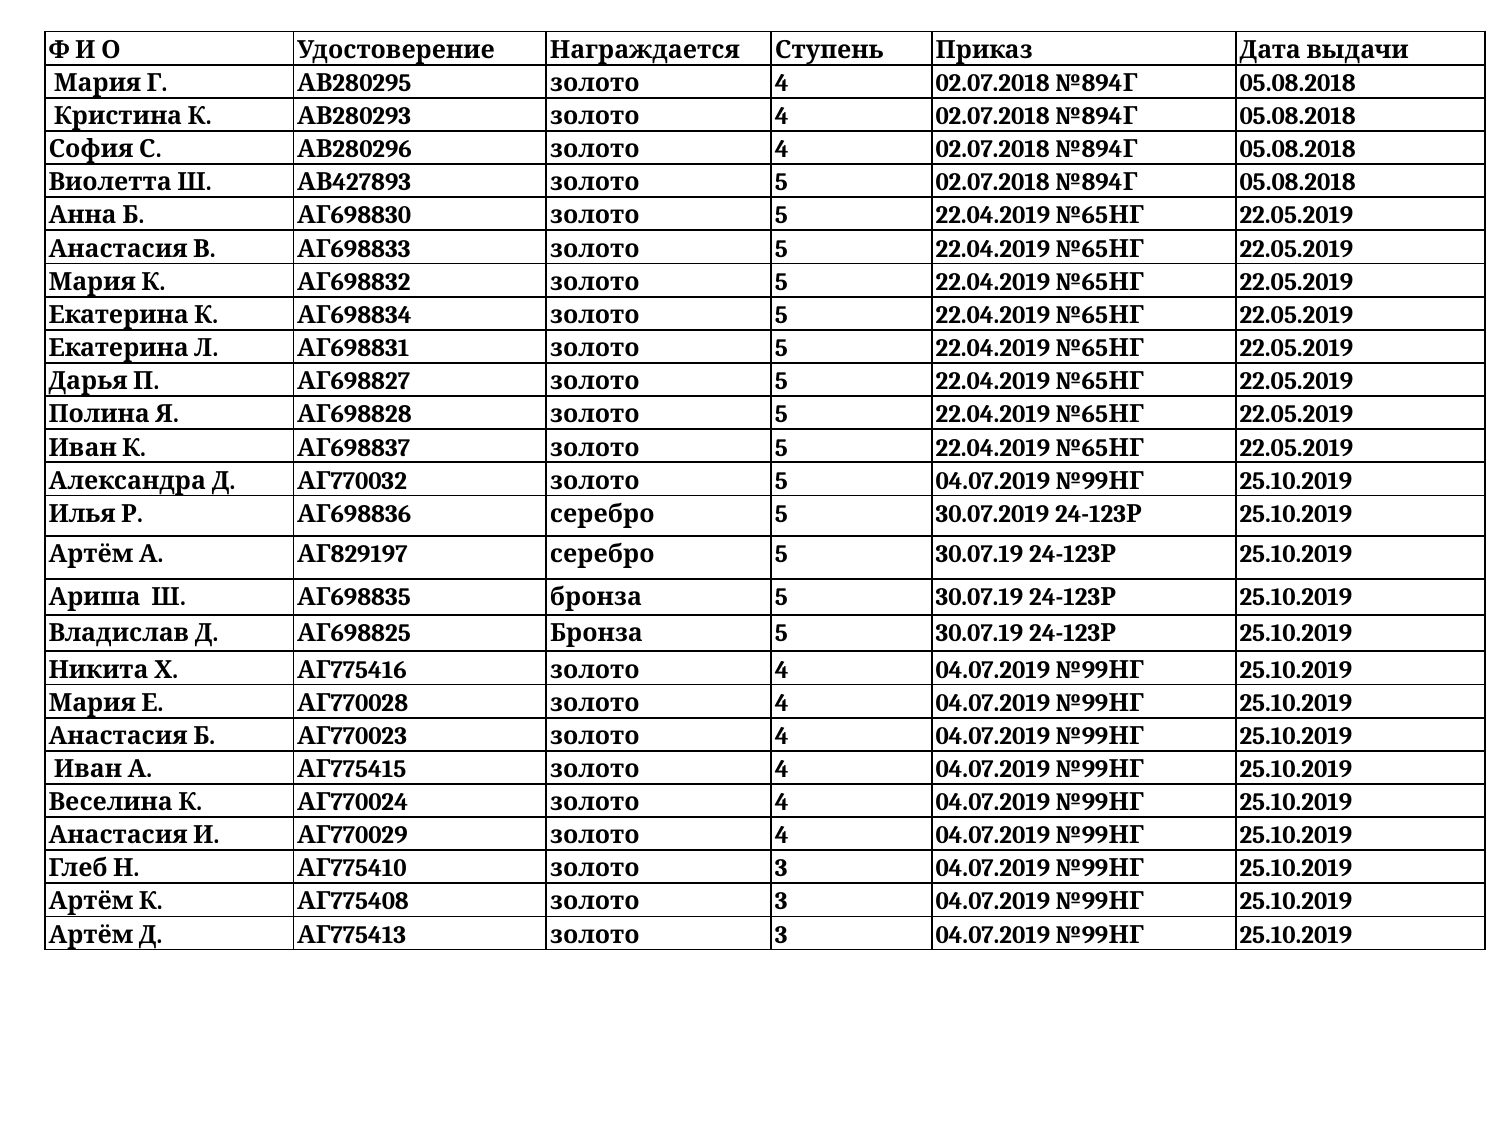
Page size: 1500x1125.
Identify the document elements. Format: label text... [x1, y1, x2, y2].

table_cell 25.10.2019 [1237, 685, 1484, 717]
table_cell 04.07.2019 №99НГ [933, 685, 1235, 717]
table_cell 5 [772, 331, 931, 362]
table_header Ф И О [46, 32, 293, 64]
table_cell 22.05.2019 [1237, 331, 1484, 362]
table_cell 25.10.2019 [1237, 652, 1484, 684]
table_cell 4 [772, 685, 931, 717]
table_cell 4 [772, 785, 931, 816]
table_cell 4 [772, 652, 931, 684]
table_cell АГ698834 [294, 298, 545, 329]
table_cell 05.08.2018 [1237, 99, 1484, 130]
table_cell 25.10.2019 [1237, 917, 1484, 949]
table_cell золото [547, 99, 770, 130]
table_cell Мария Е. [46, 685, 293, 717]
table_cell Александра Д. [46, 463, 293, 495]
table_cell 04.07.2019 №99НГ [933, 917, 1235, 949]
table_cell 4 [772, 132, 931, 163]
table_cell 04.07.2019 №99НГ [933, 752, 1235, 783]
table_cell Анастасия Б. [46, 719, 293, 750]
table_cell 25.10.2019 [1237, 616, 1484, 650]
table_cell АГ698827 [294, 364, 545, 395]
table_cell АГ698832 [294, 264, 545, 296]
table_cell 22.05.2019 [1237, 298, 1484, 329]
table_cell АГ698835 [294, 580, 545, 614]
table_cell золото [547, 851, 770, 882]
table_cell АВ280295 [294, 66, 545, 97]
table_cell Ариша Ш. [46, 580, 293, 614]
table_cell бронза [547, 580, 770, 614]
table_cell АГ829197 [294, 537, 545, 578]
table_cell АГ770029 [294, 818, 545, 849]
table_cell золото [547, 917, 770, 949]
table_cell золото [547, 652, 770, 684]
table_cell 02.07.2018 №894Г [933, 99, 1235, 130]
table_cell золото [547, 430, 770, 461]
table_cell 22.04.2019 №65НГ [933, 331, 1235, 362]
table_cell 22.04.2019 №65НГ [933, 264, 1235, 296]
table_cell Мария Г. [46, 66, 293, 97]
table_cell 30.07.19 24-123Р [933, 537, 1235, 578]
table_cell Анастасия В. [46, 231, 293, 263]
table_cell 5 [772, 616, 931, 650]
table_cell 22.04.2019 №65НГ [933, 397, 1235, 428]
table_cell Мария К. [46, 264, 293, 296]
table_cell 5 [772, 198, 931, 229]
table_cell 3 [772, 917, 931, 949]
table_cell золото [547, 264, 770, 296]
table_cell 3 [772, 884, 931, 916]
table_header Ступень [772, 32, 931, 64]
table_cell 5 [772, 496, 931, 535]
table_cell АГ770028 [294, 685, 545, 717]
table_cell 5 [772, 463, 931, 495]
table_cell Никита Х. [46, 652, 293, 684]
table_cell 02.07.2018 №894Г [933, 66, 1235, 97]
table_cell 05.08.2018 [1237, 66, 1484, 97]
table_cell 30.07.2019 24-123Р [933, 496, 1235, 535]
table_cell АГ698836 [294, 496, 545, 535]
table_cell 22.04.2019 №65НГ [933, 430, 1235, 461]
table_cell серебро [547, 496, 770, 535]
table_cell 30.07.19 24-123Р [933, 580, 1235, 614]
table_cell 4 [772, 719, 931, 750]
table_cell 22.04.2019 №65НГ [933, 231, 1235, 263]
table_cell АГ698833 [294, 231, 545, 263]
table_cell золото [547, 818, 770, 849]
table_cell Анна Б. [46, 198, 293, 229]
table_cell золото [547, 165, 770, 196]
table_cell 25.10.2019 [1237, 851, 1484, 882]
table_cell 22.05.2019 [1237, 231, 1484, 263]
table_cell 22.05.2019 [1237, 430, 1484, 461]
table_cell Екатерина Л. [46, 331, 293, 362]
table_cell золото [547, 66, 770, 97]
table_cell 30.07.19 24-123Р [933, 616, 1235, 650]
table_cell золото [547, 685, 770, 717]
table_cell 5 [772, 580, 931, 614]
table_cell золото [547, 331, 770, 362]
table_cell София С. [46, 132, 293, 163]
table_cell 04.07.2019 №99НГ [933, 851, 1235, 882]
table_cell золото [547, 298, 770, 329]
table_cell золото [547, 397, 770, 428]
table_cell АВ280293 [294, 99, 545, 130]
table_cell 04.07.2019 №99НГ [933, 884, 1235, 916]
table_cell АГ698825 [294, 616, 545, 650]
table_cell Виолетта Ш. [46, 165, 293, 196]
table_cell 5 [772, 364, 931, 395]
table_cell АГ775410 [294, 851, 545, 882]
table_cell Артём Д. [46, 917, 293, 949]
table_cell 05.08.2018 [1237, 132, 1484, 163]
table_cell 04.07.2019 №99НГ [933, 785, 1235, 816]
table_cell 02.07.2018 №894Г [933, 132, 1235, 163]
table_cell АГ698837 [294, 430, 545, 461]
table_cell золото [547, 364, 770, 395]
table_cell Полина Я. [46, 397, 293, 428]
table_cell 4 [772, 99, 931, 130]
table_cell Иван А. [46, 752, 293, 783]
table_cell золото [547, 132, 770, 163]
table_cell Кристина К. [46, 99, 293, 130]
table_cell 5 [772, 537, 931, 578]
table_cell 5 [772, 430, 931, 461]
table_cell 04.07.2019 №99НГ [933, 818, 1235, 849]
table_cell 4 [772, 66, 931, 97]
table_cell АГ698830 [294, 198, 545, 229]
table_cell 5 [772, 165, 931, 196]
table_cell 22.04.2019 №65НГ [933, 364, 1235, 395]
table_cell 3 [772, 851, 931, 882]
table_cell 04.07.2019 №99НГ [933, 652, 1235, 684]
table_cell золото [547, 231, 770, 263]
table_cell 04.07.2019 №99НГ [933, 463, 1235, 495]
table_cell 4 [772, 752, 931, 783]
table_cell Владислав Д. [46, 616, 293, 650]
table_cell 04.07.2019 №99НГ [933, 719, 1235, 750]
table_cell 25.10.2019 [1237, 752, 1484, 783]
table_cell серебро [547, 537, 770, 578]
table_cell 5 [772, 298, 931, 329]
table_cell АГ770023 [294, 719, 545, 750]
table_cell золото [547, 719, 770, 750]
table_cell АГ775408 [294, 884, 545, 916]
table_cell золото [547, 785, 770, 816]
table_cell 5 [772, 264, 931, 296]
table_cell 25.10.2019 [1237, 785, 1484, 816]
table_header Награждается [547, 32, 770, 64]
table_cell 22.04.2019 №65НГ [933, 298, 1235, 329]
table_cell 25.10.2019 [1237, 719, 1484, 750]
table_cell 22.05.2019 [1237, 264, 1484, 296]
table_cell АВ280296 [294, 132, 545, 163]
table_cell АГ770032 [294, 463, 545, 495]
table_cell 22.04.2019 №65НГ [933, 198, 1235, 229]
table_header Удостоверение [294, 32, 545, 64]
table_cell Анастасия И. [46, 818, 293, 849]
table_cell 05.08.2018 [1237, 165, 1484, 196]
table_header Приказ [933, 32, 1235, 64]
table_cell 25.10.2019 [1237, 496, 1484, 535]
table_cell 22.05.2019 [1237, 198, 1484, 229]
table_cell 25.10.2019 [1237, 463, 1484, 495]
table_cell Глеб Н. [46, 851, 293, 882]
table_cell 5 [772, 231, 931, 263]
table_cell Веселина К. [46, 785, 293, 816]
table_cell АГ775416 [294, 652, 545, 684]
table_cell 5 [772, 397, 931, 428]
table_cell Иван К. [46, 430, 293, 461]
table_cell 02.07.2018 №894Г [933, 165, 1235, 196]
table_cell 25.10.2019 [1237, 580, 1484, 614]
table_cell АГ775413 [294, 917, 545, 949]
table_cell золото [547, 884, 770, 916]
table_cell Артём К. [46, 884, 293, 916]
table_header Дата выдачи [1237, 32, 1484, 64]
table_cell 22.05.2019 [1237, 397, 1484, 428]
table_cell АГ698831 [294, 331, 545, 362]
table_cell Илья Р. [46, 496, 293, 535]
table_cell золото [547, 752, 770, 783]
table_cell АВ427893 [294, 165, 545, 196]
table_cell АГ698828 [294, 397, 545, 428]
table_cell золото [547, 463, 770, 495]
table_cell 25.10.2019 [1237, 884, 1484, 916]
table_cell 25.10.2019 [1237, 537, 1484, 578]
table_cell 22.05.2019 [1237, 364, 1484, 395]
table_cell 25.10.2019 [1237, 818, 1484, 849]
table_cell Артём А. [46, 537, 293, 578]
table_cell АГ775415 [294, 752, 545, 783]
table_cell золото [547, 198, 770, 229]
table_cell Дарья П. [46, 364, 293, 395]
table_cell АГ770024 [294, 785, 545, 816]
table_cell Бронза [547, 616, 770, 650]
table_cell 4 [772, 818, 931, 849]
table_cell Екатерина К. [46, 298, 293, 329]
